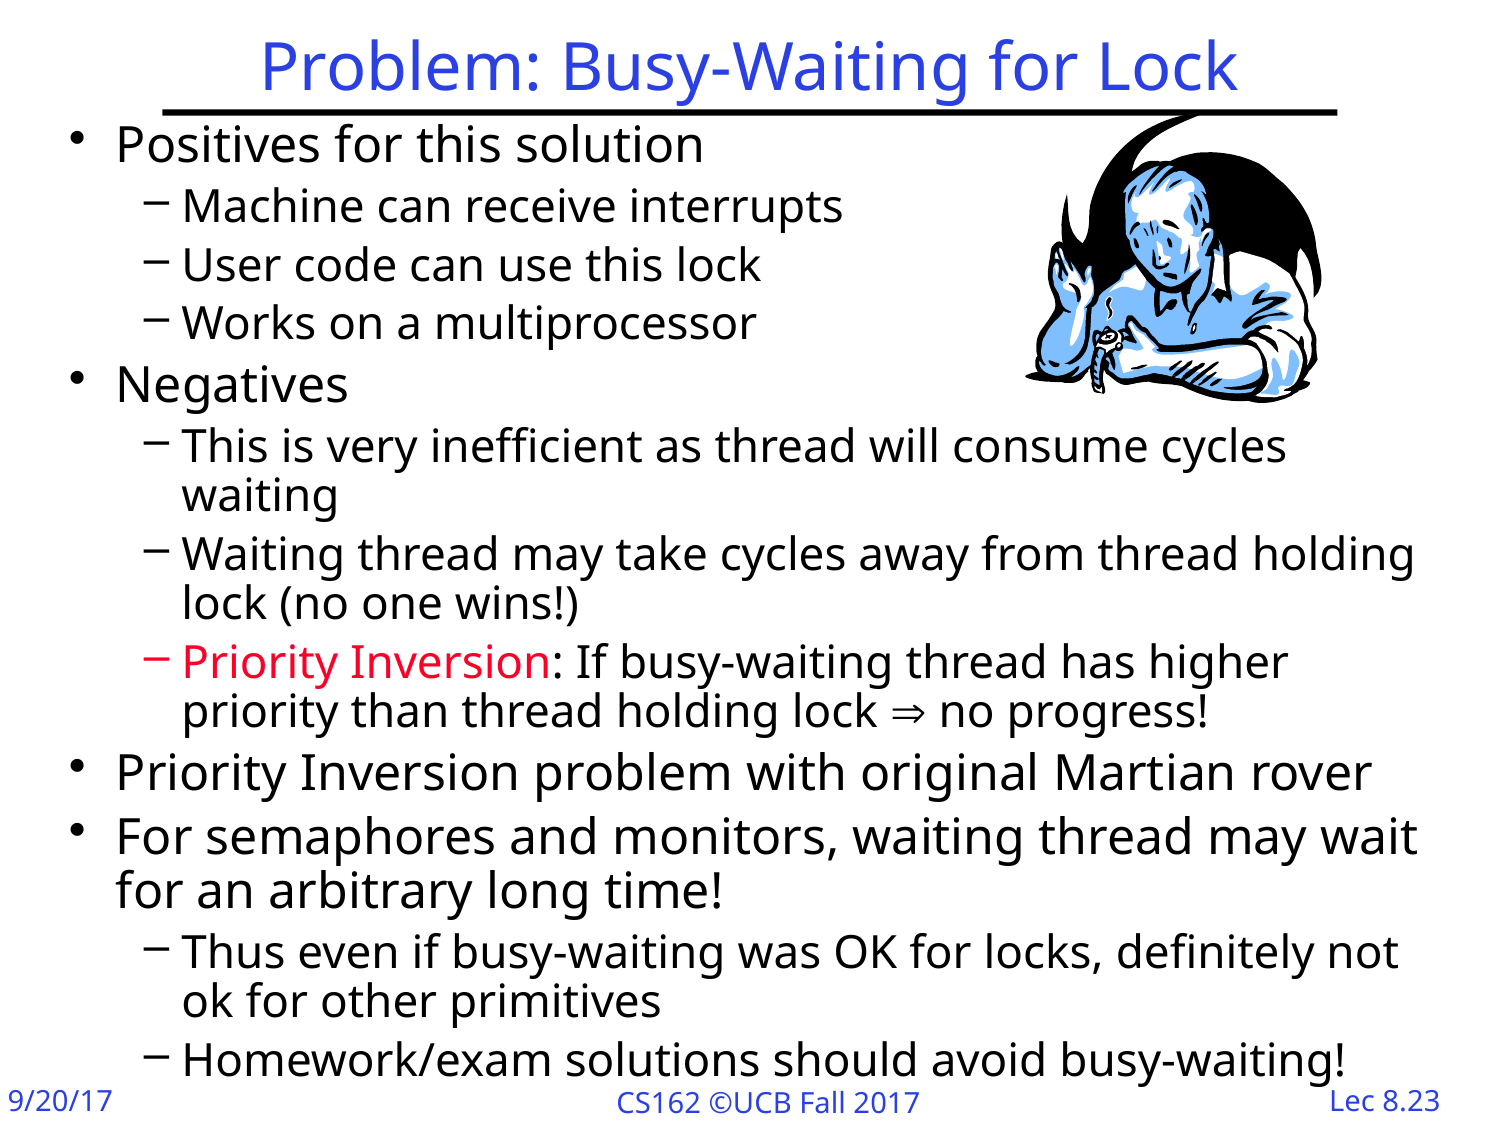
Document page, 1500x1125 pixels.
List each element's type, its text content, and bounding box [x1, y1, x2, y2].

picture [1024, 112, 1329, 406]
list Positives for this solution Machine can receive interrupts User code can use this lock Works on a multiprocessor Negatives This is very inefficient as thread will consume cycles waiting Waiting thread may take cycles away from thread holding lock (no one wins!) Priority Inversion: If busy-waiting thread has higher priority than thread holding lock  no progress! Priority Inversion problem with original Martian rover For semaphores and monitors, waiting thread may wait for an arbitrary long time! Thus even if busy-waiting was OK for locks, definitely not ok for other primitives Homework/exam solutions should avoid busy-waiting! [54, 112, 1455, 1113]
title Problem: Busy-Waiting for Lock [162, 24, 1338, 112]
